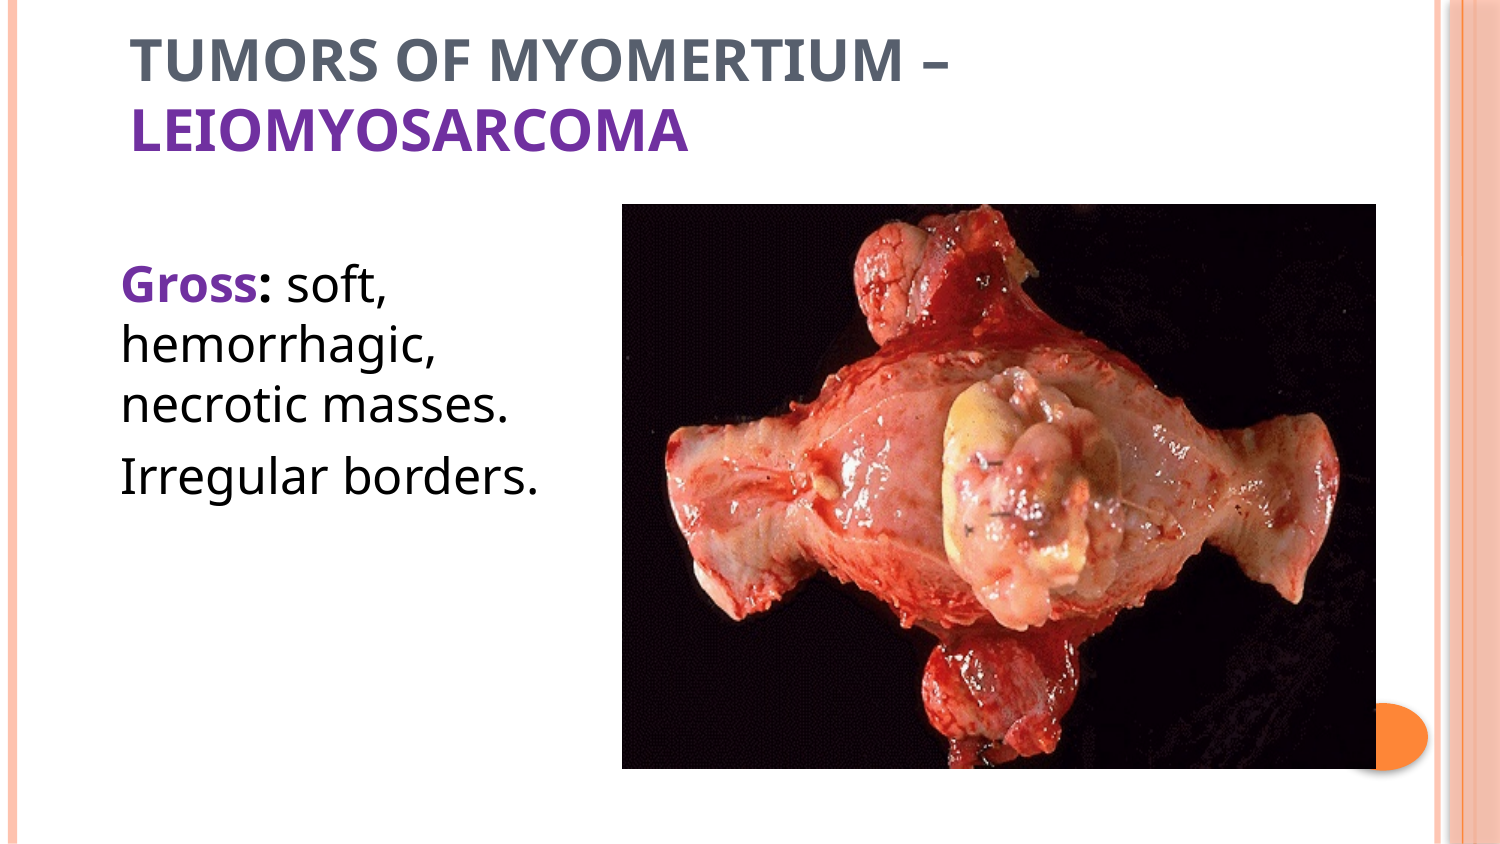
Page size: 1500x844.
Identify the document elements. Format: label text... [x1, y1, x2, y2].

slide_number 29 [0, 0, 110, 187]
list Gross: soft, hemorrhagic, necrotic masses. Irregular borders. [92, 237, 646, 793]
picture [621, 203, 1377, 769]
title Tumors of Myomertium – Leiomyosarcoma [114, 40, 1379, 178]
